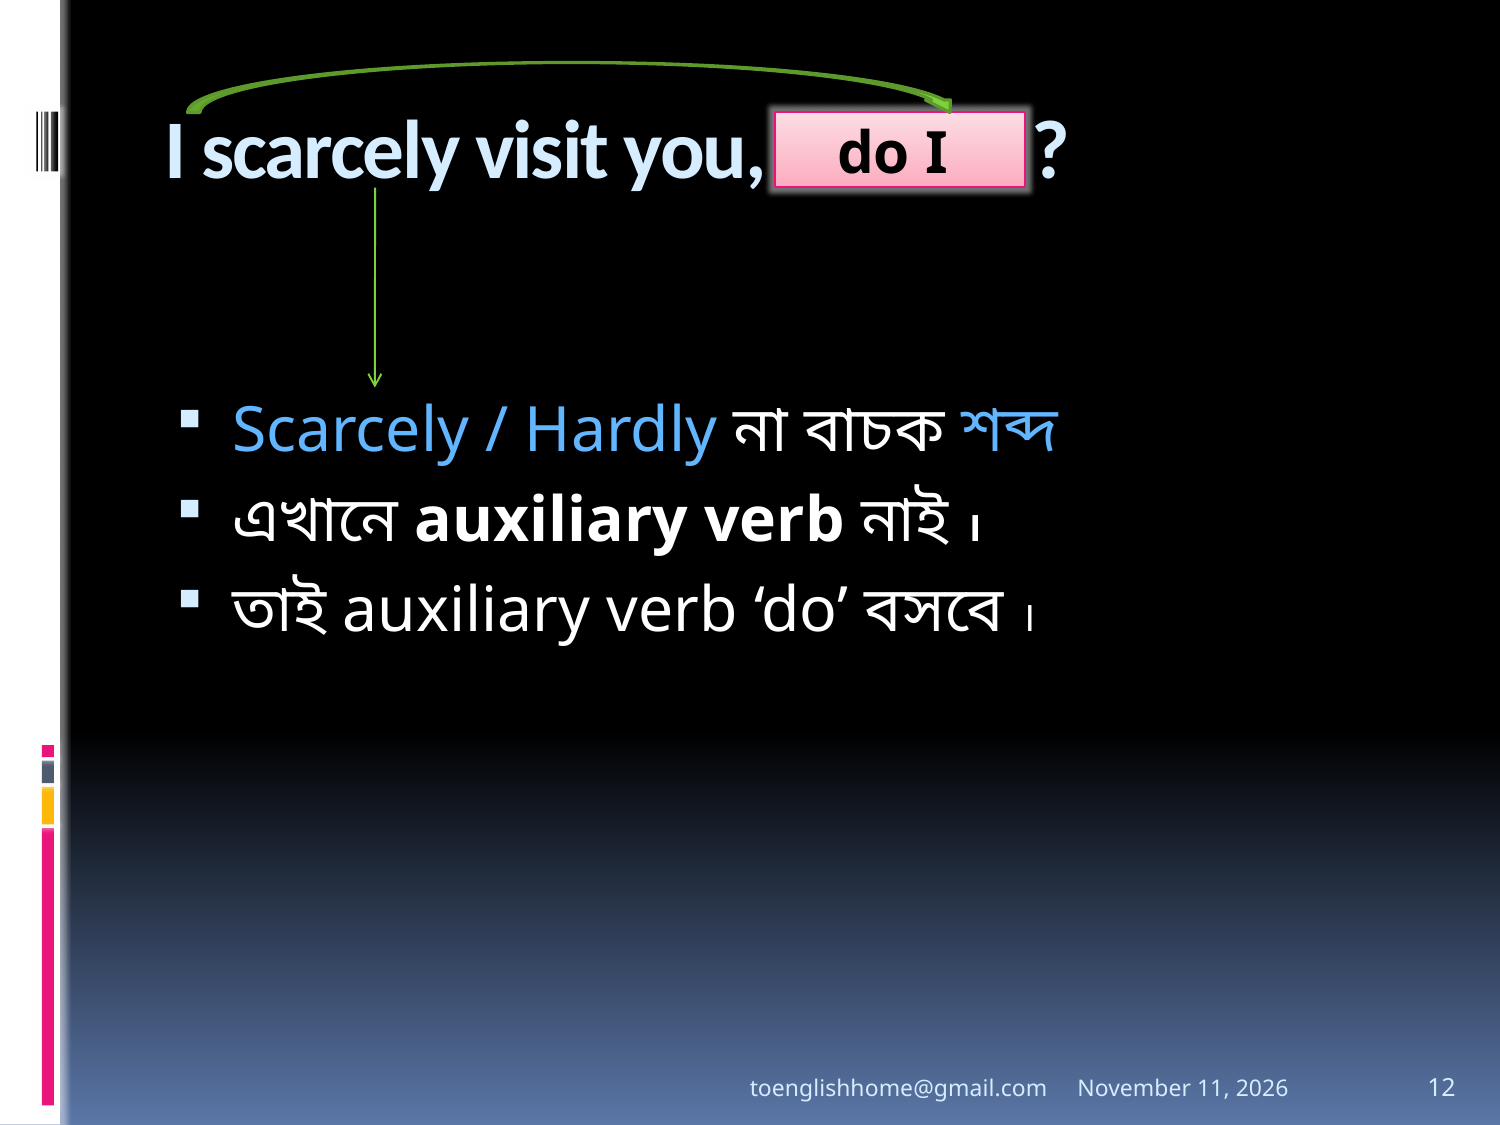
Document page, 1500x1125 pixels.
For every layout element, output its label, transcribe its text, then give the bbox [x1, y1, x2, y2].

text_box do I [774, 111, 1026, 188]
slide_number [1063, 1052, 1412, 1113]
title I scarcely visit you, ? [150, 87, 1425, 238]
list Scarcely / Hardly না বাচক শব্দ এখানে auxiliary verb নাই । তাই auxiliary verb ‘do’ বসবে । [150, 292, 1425, 1043]
text_box [185, 60, 952, 115]
slide_number 12 [1412, 1052, 1488, 1113]
footer toenglishhome@gmail.com [150, 1052, 1063, 1113]
